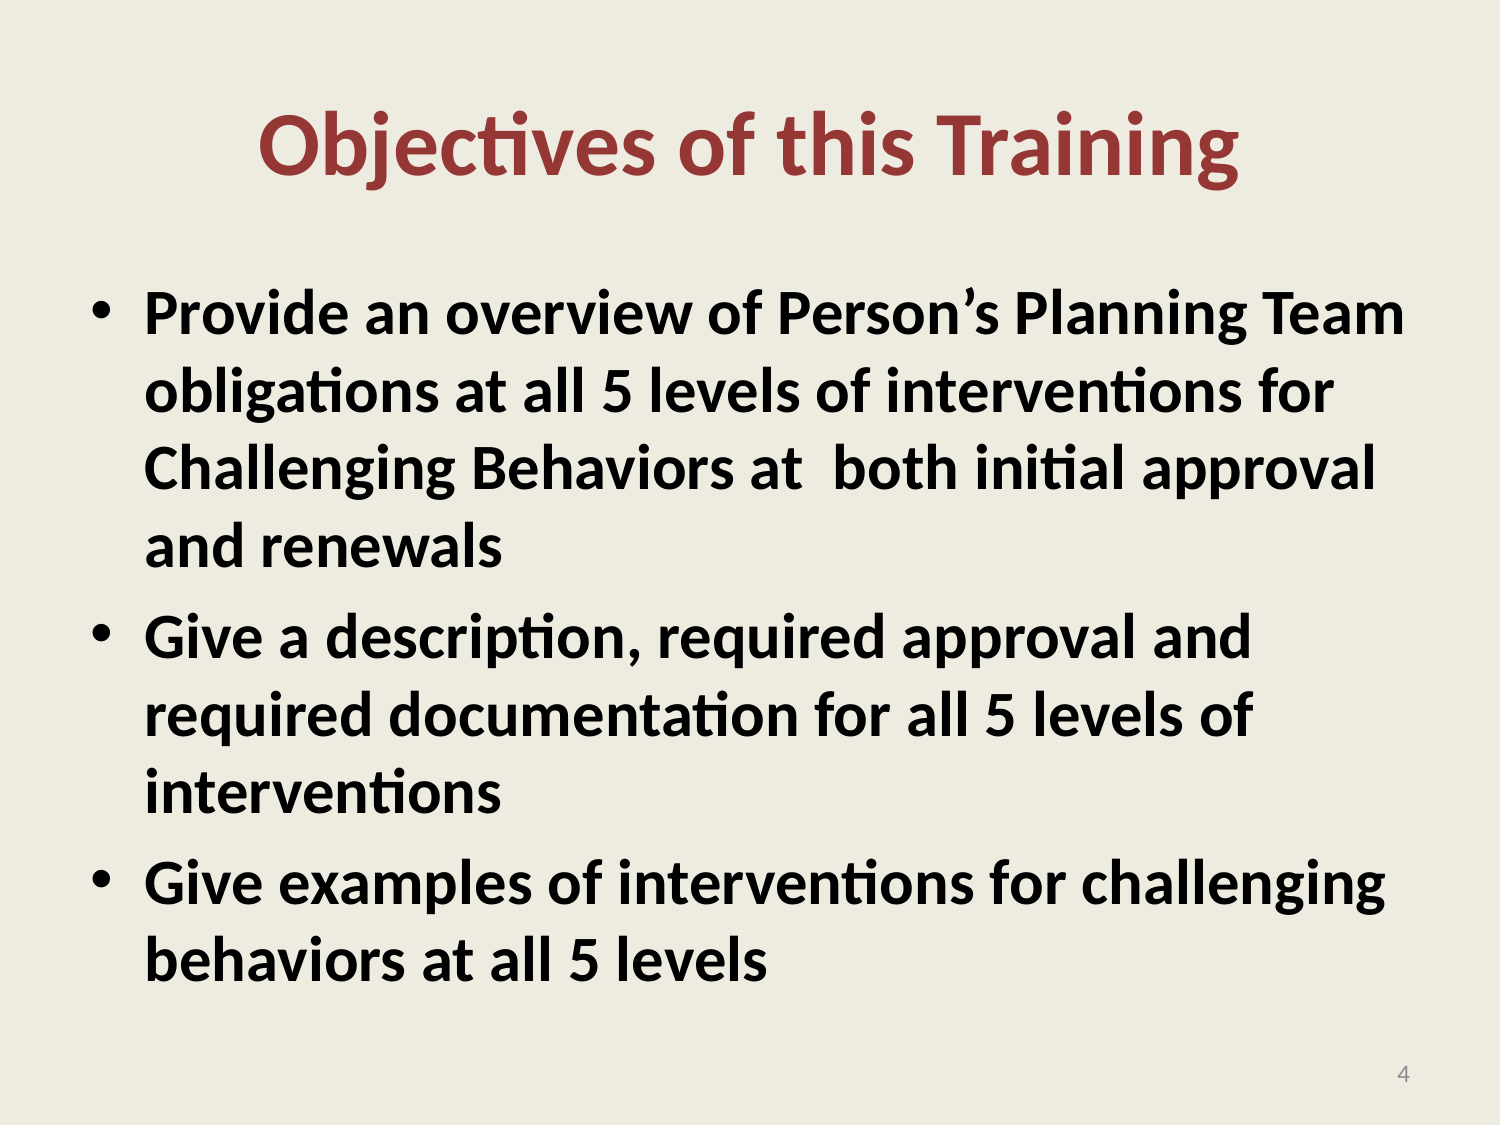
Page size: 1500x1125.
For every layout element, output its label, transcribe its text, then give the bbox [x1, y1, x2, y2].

slide_number 4 [1074, 1042, 1425, 1103]
list Provide an overview of Person’s Planning Team obligations at all 5 levels of interventions for Challenging Behaviors at both initial approval and renewals Give a description, required approval and required documentation for all 5 levels of interventions Give examples of interventions for challenging behaviors at all 5 levels [75, 262, 1425, 1005]
title Objectives of this Training [75, 45, 1425, 233]
